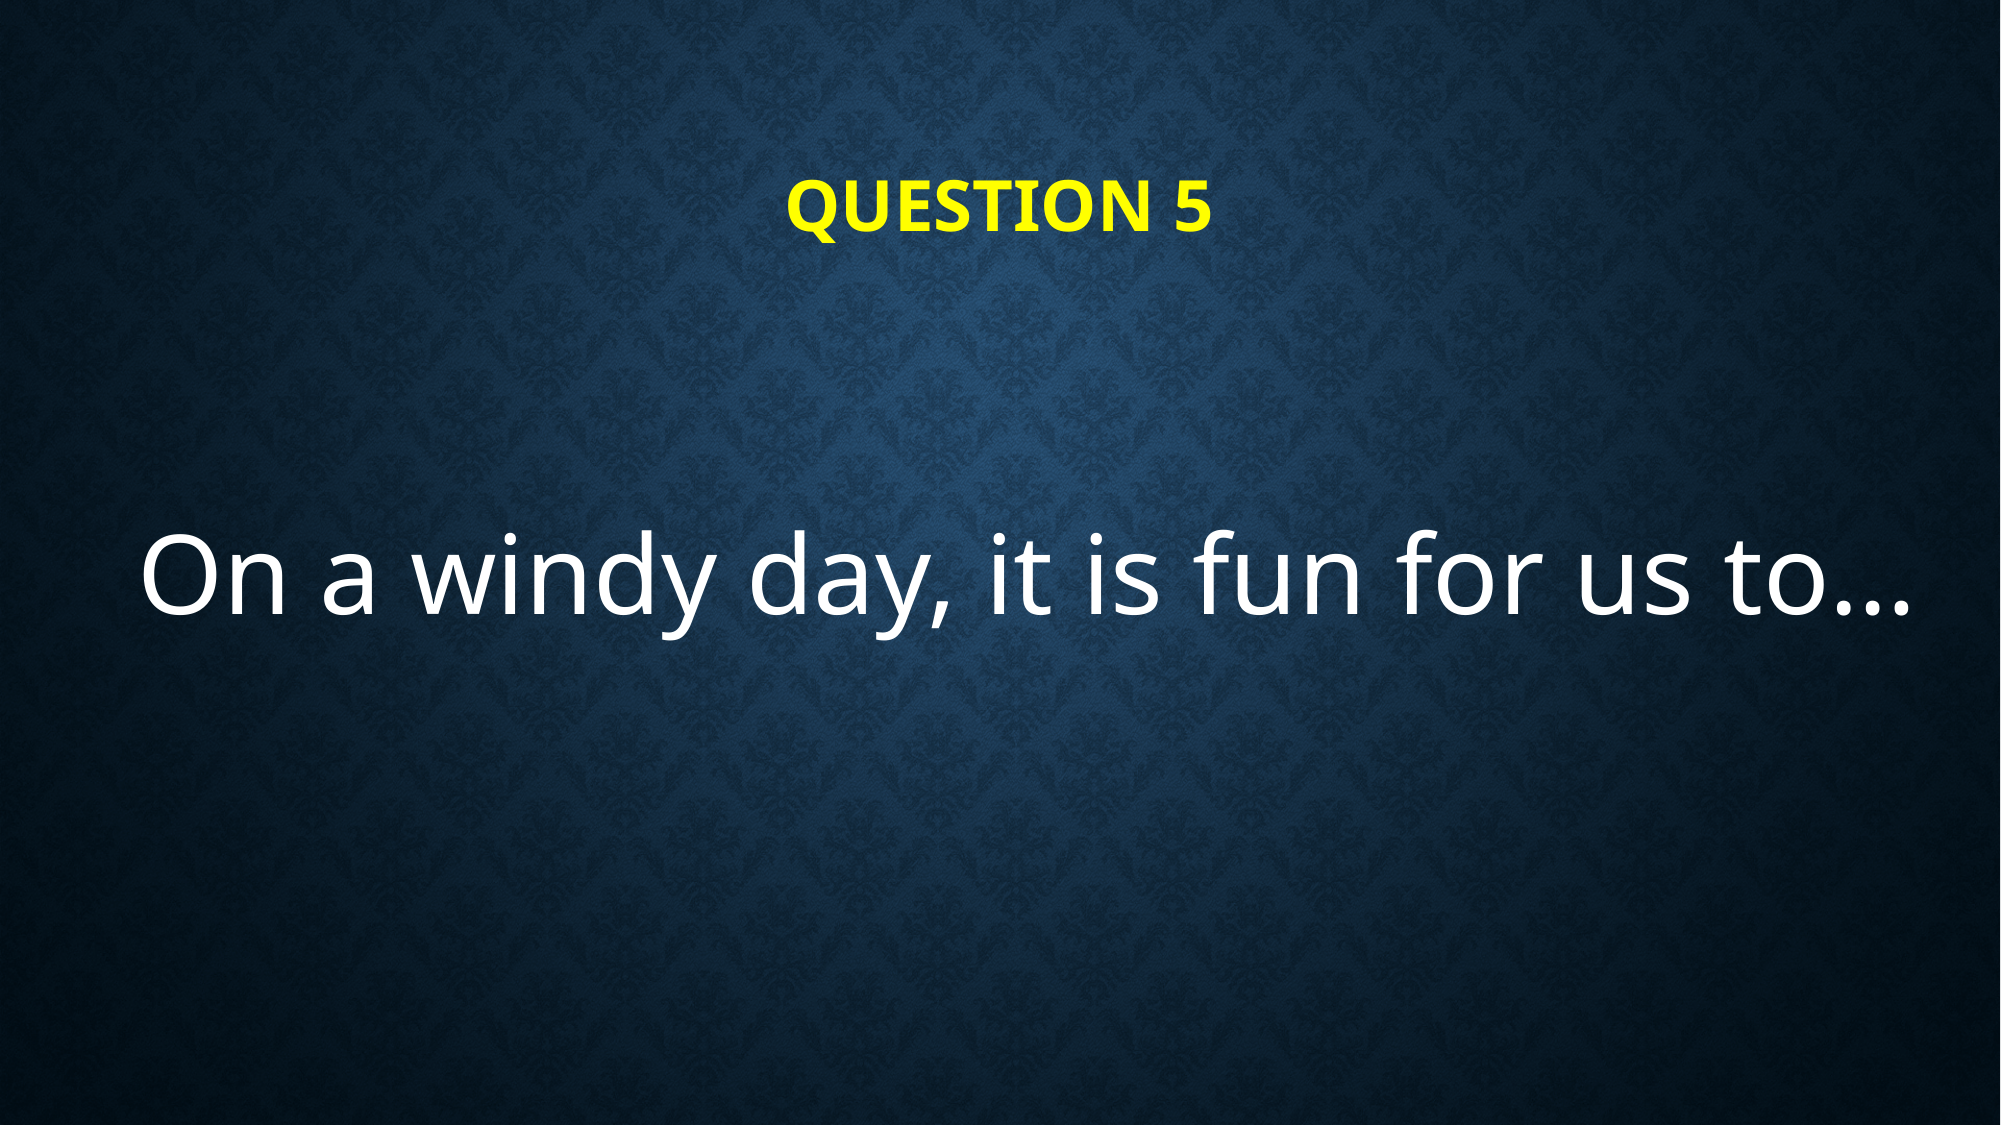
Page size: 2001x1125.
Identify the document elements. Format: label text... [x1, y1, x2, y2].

list On a windy day, it is fun for us to… [122, 470, 1940, 688]
title Question 5 [149, 99, 1849, 318]
